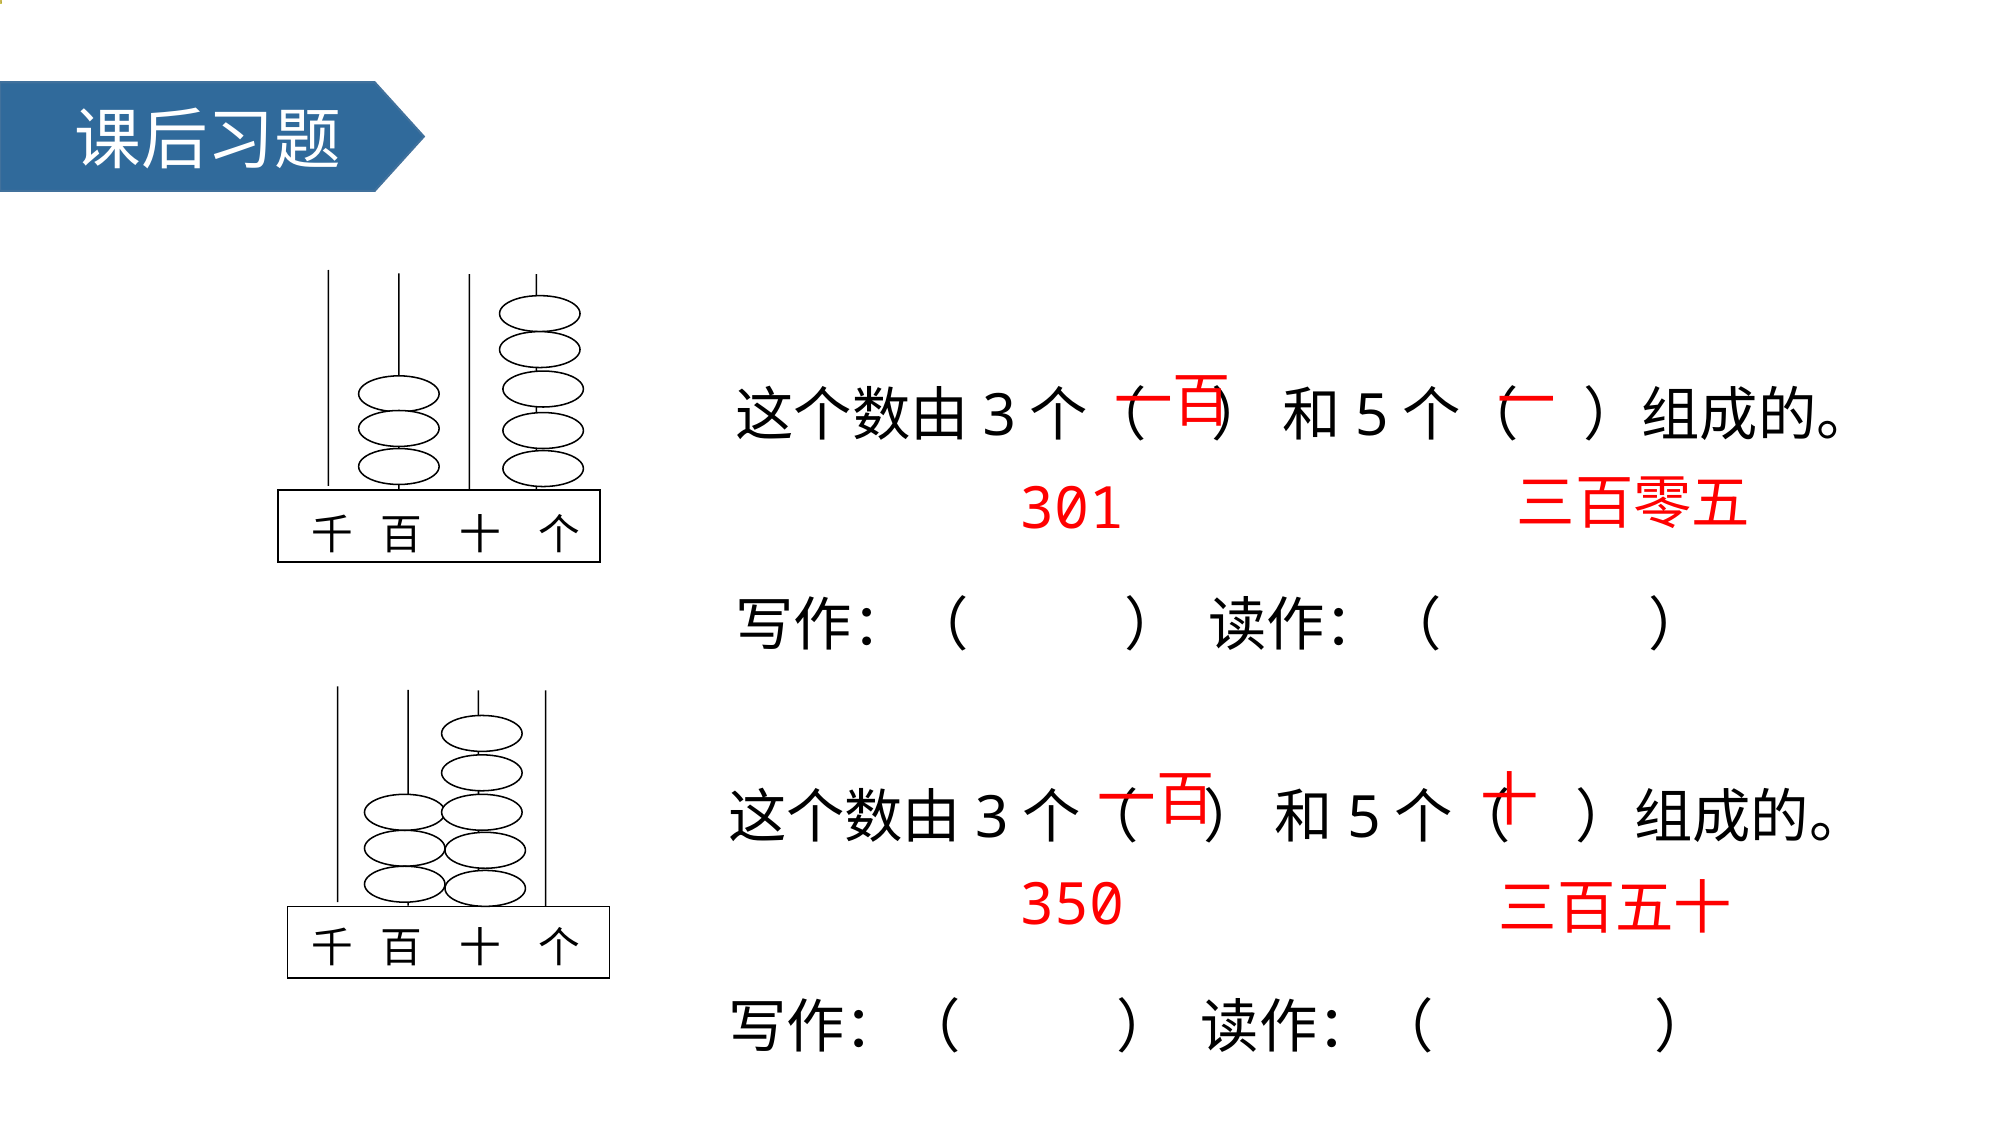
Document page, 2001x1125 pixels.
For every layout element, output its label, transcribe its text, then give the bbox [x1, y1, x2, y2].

text_box 这个数由3个（ ） 和5个（ ）组成的。 写作：（ ） 读作：（ ） [720, 334, 1866, 665]
text_box 课后习题 [0, 82, 424, 191]
text_box 这个数由3个（ ） 和5个（ ）组成的。 写作：（ ） 读作：（ ） [713, 736, 1858, 1067]
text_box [1012, 355, 1767, 549]
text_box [278, 270, 601, 567]
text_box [287, 686, 610, 979]
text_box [1012, 754, 1749, 949]
